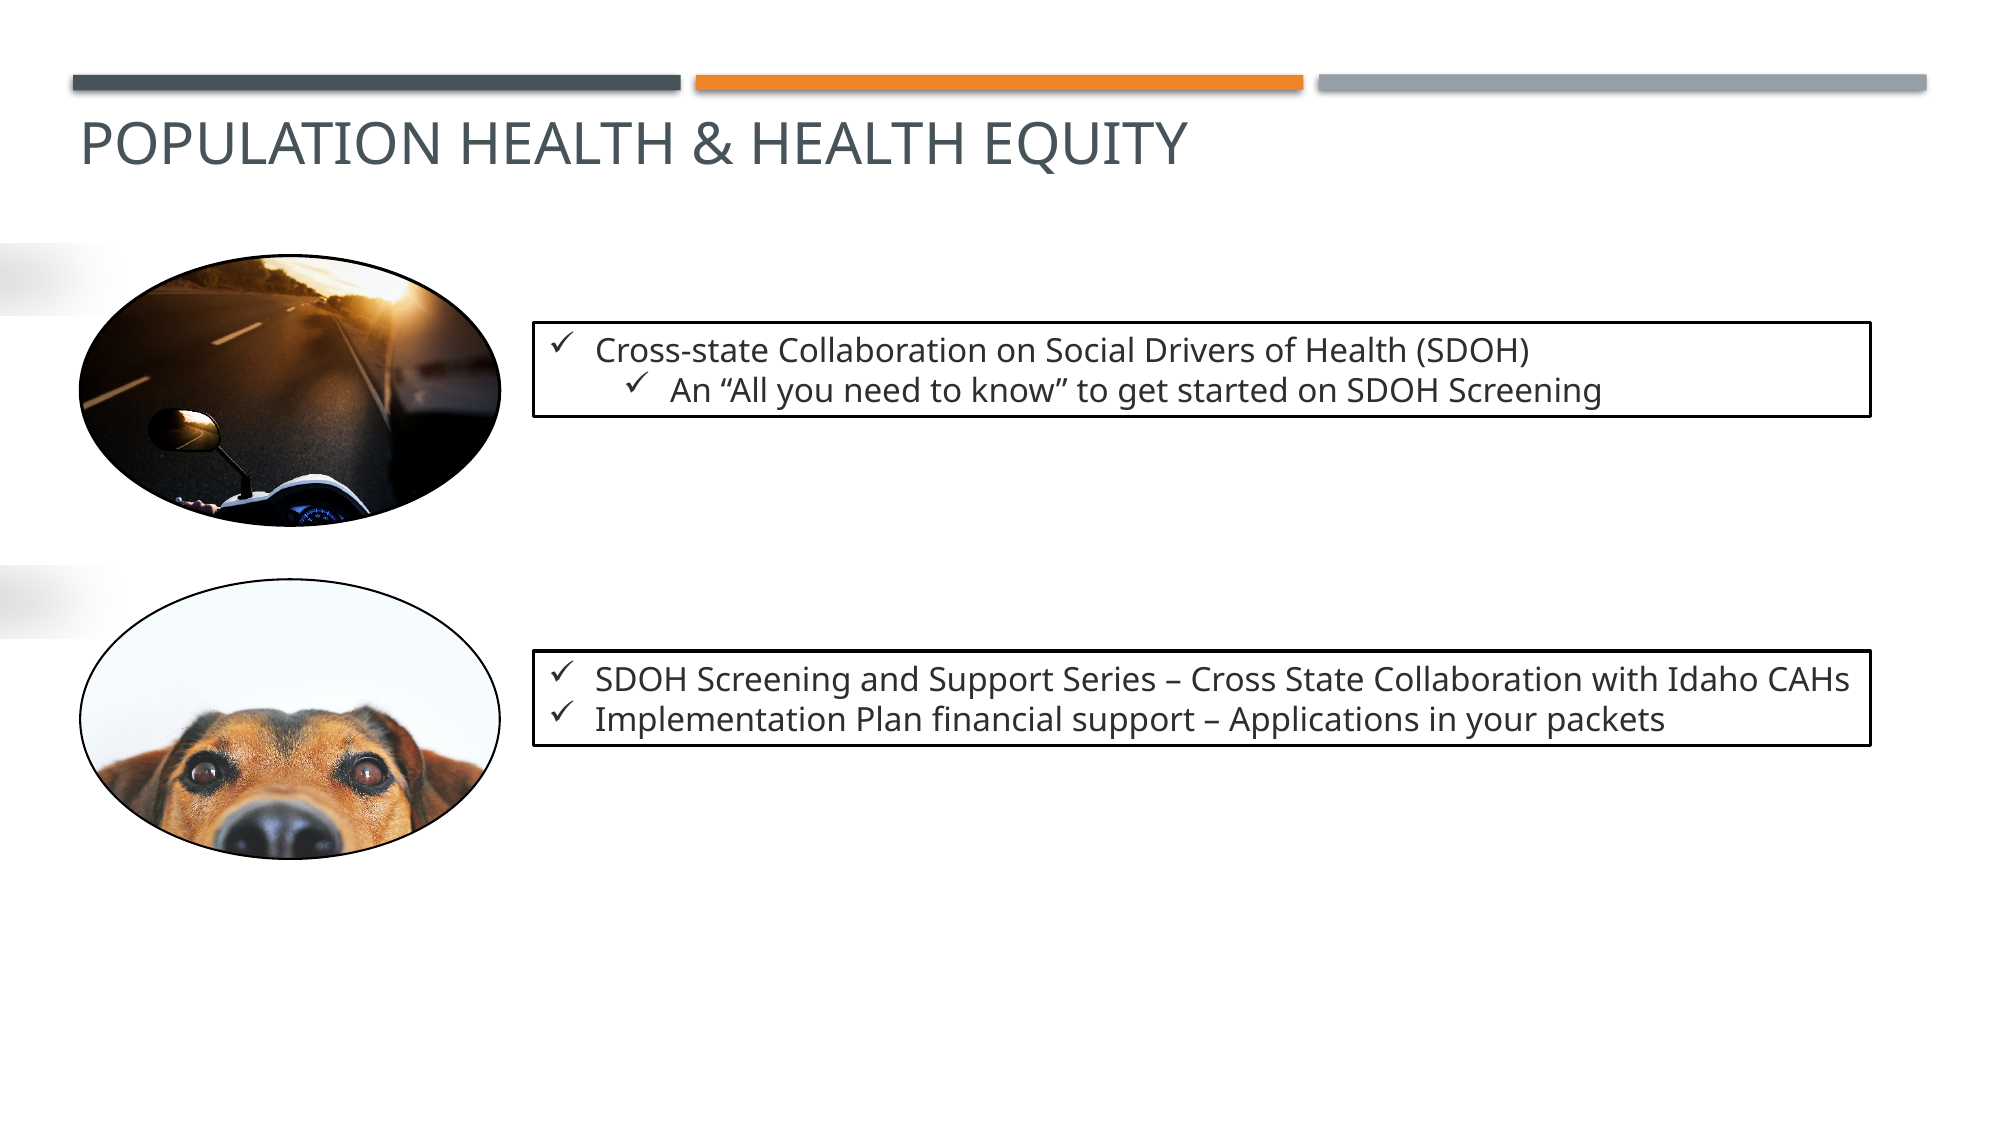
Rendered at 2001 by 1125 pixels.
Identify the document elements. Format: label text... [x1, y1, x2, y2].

picture [79, 255, 501, 526]
text_box Cross-state Collaboration on Social Drivers of Health (SDOH) An “All you need to know” to get started on SDOH Screening [533, 322, 1871, 417]
picture [79, 578, 501, 860]
text_box SDOH Screening and Support Series – Cross State Collaboration with Idaho CAHs Implementation Plan financial support – Applications in your packets [533, 650, 1871, 746]
title Population Health & Health Equity [64, 58, 1790, 184]
